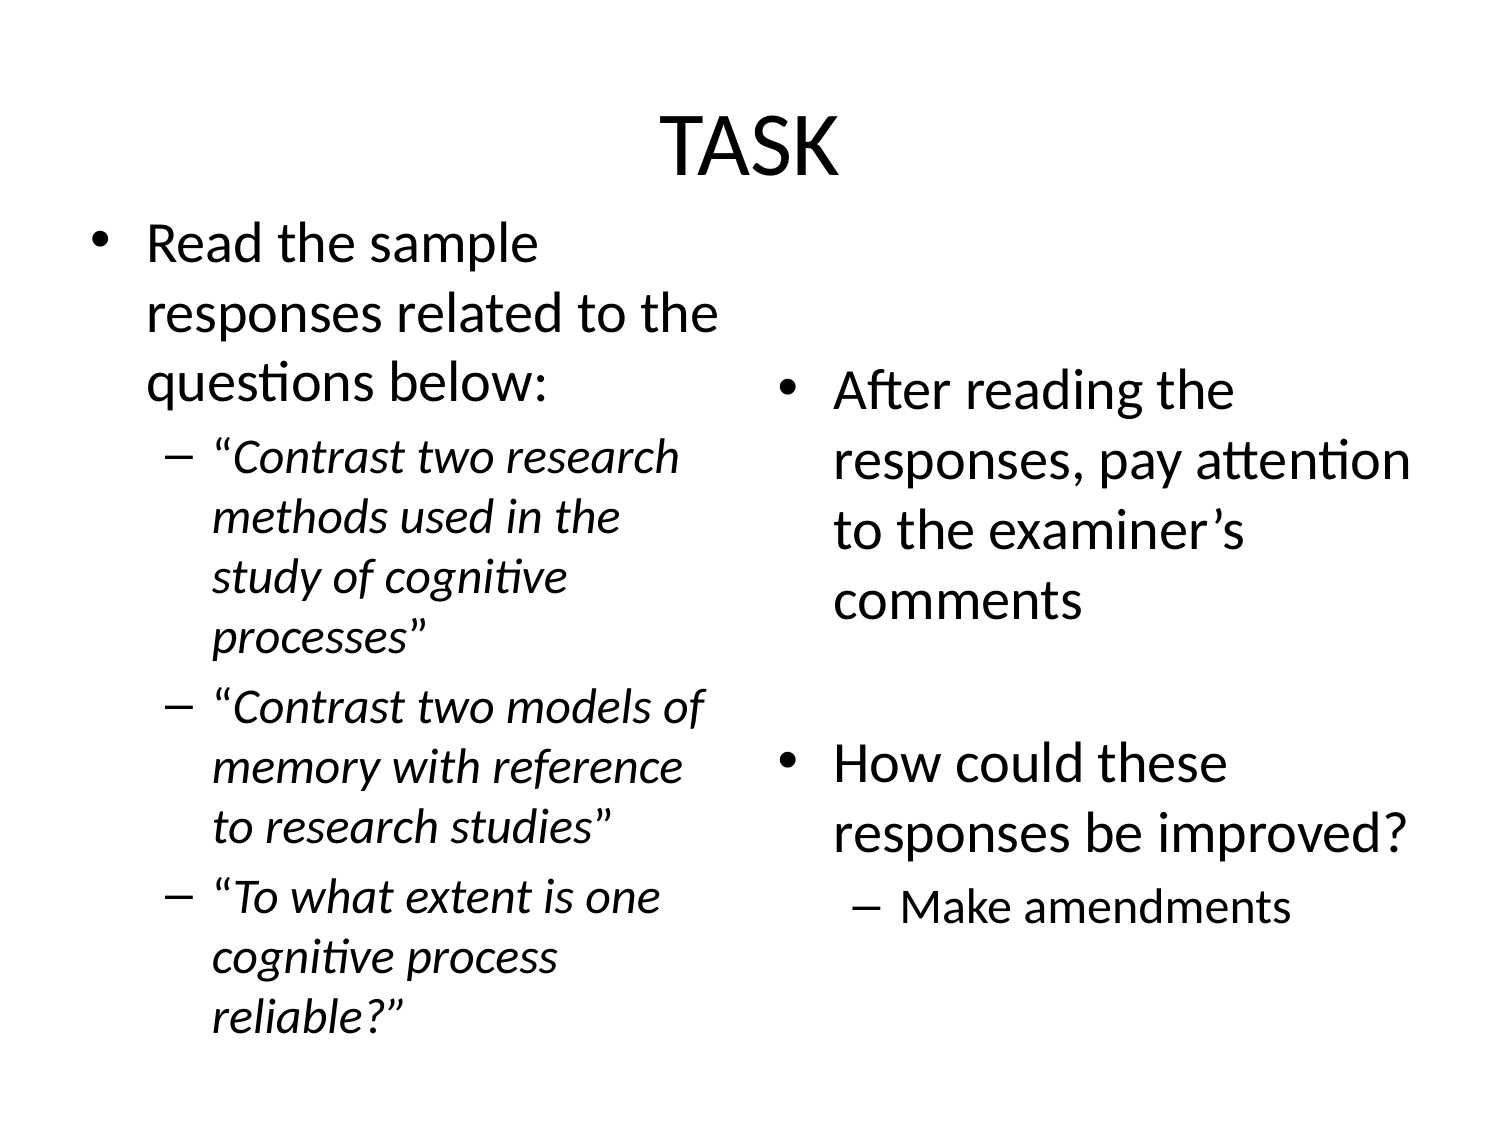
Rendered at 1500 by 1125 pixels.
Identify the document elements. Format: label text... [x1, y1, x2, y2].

list After reading the responses, pay attention to the examiner’s comments How could these responses be improved? Make amendments [762, 262, 1443, 1005]
title TASK [75, 45, 1425, 233]
list Read the sample responses related to the questions below: “Contrast two research methods used in the study of cognitive processes” “Contrast two models of memory with reference to research studies” “To what extent is one cognitive process reliable?” [75, 196, 738, 1071]
